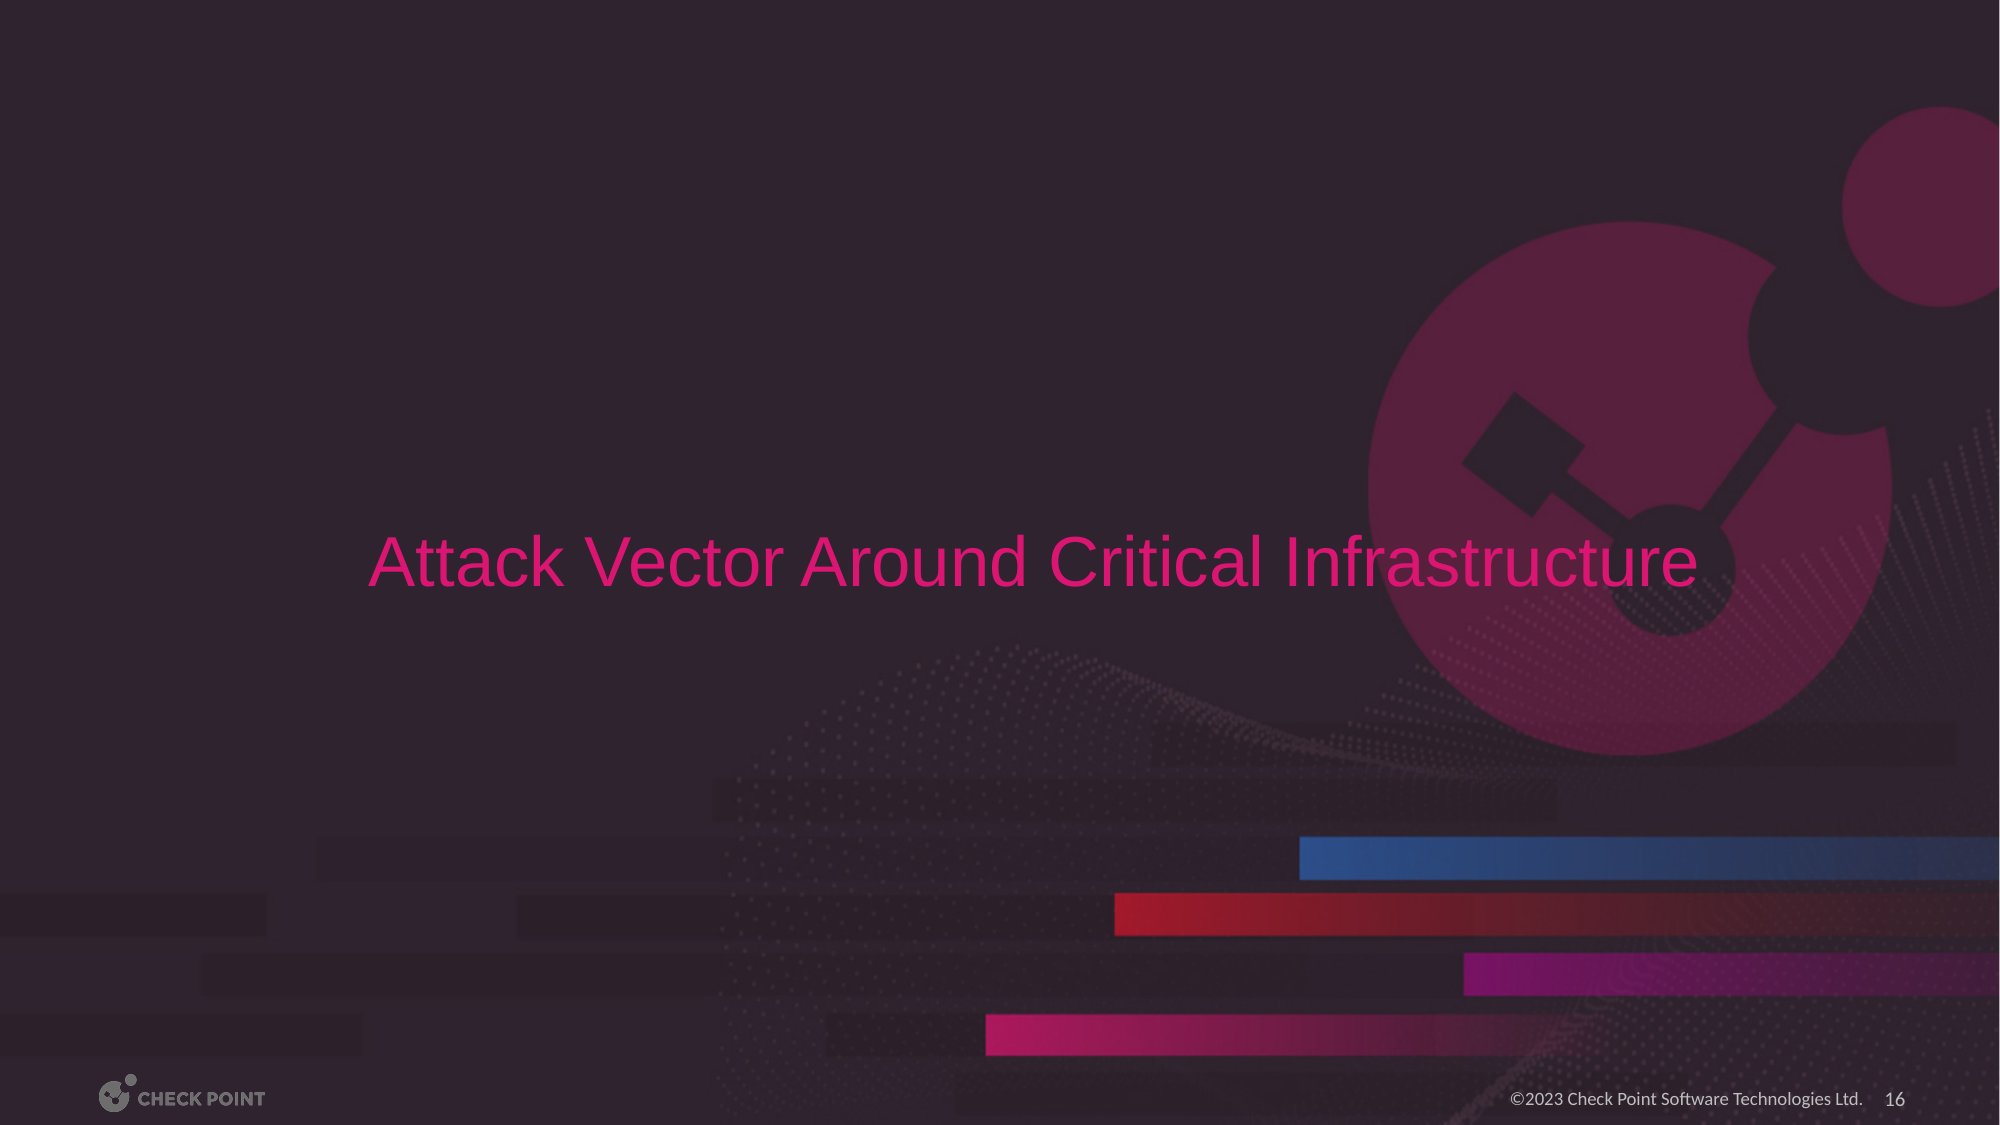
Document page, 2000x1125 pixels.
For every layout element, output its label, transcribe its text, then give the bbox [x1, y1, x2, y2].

picture [0, 0, 2000, 1125]
title Attack Vector Around Critical Infrastructure [191, 160, 1880, 277]
